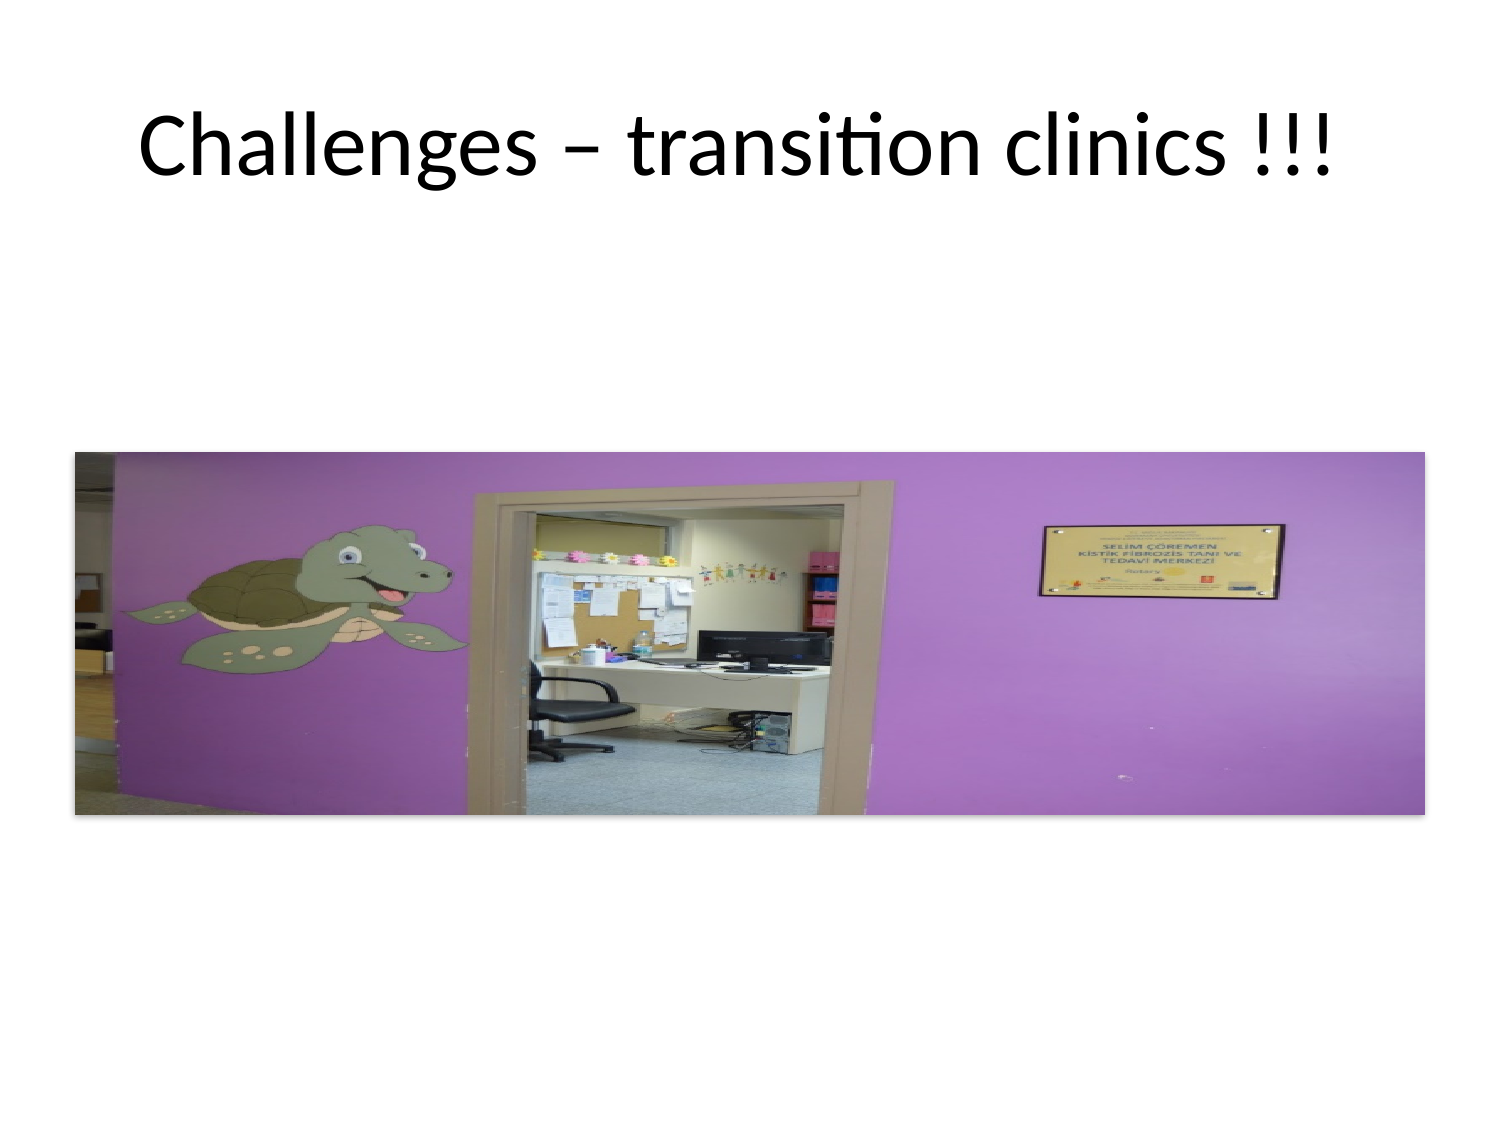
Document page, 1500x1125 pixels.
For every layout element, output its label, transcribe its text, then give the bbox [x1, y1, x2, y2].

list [74, 262, 1426, 1006]
title Challenges – transition clinics !!! [75, 45, 1425, 233]
